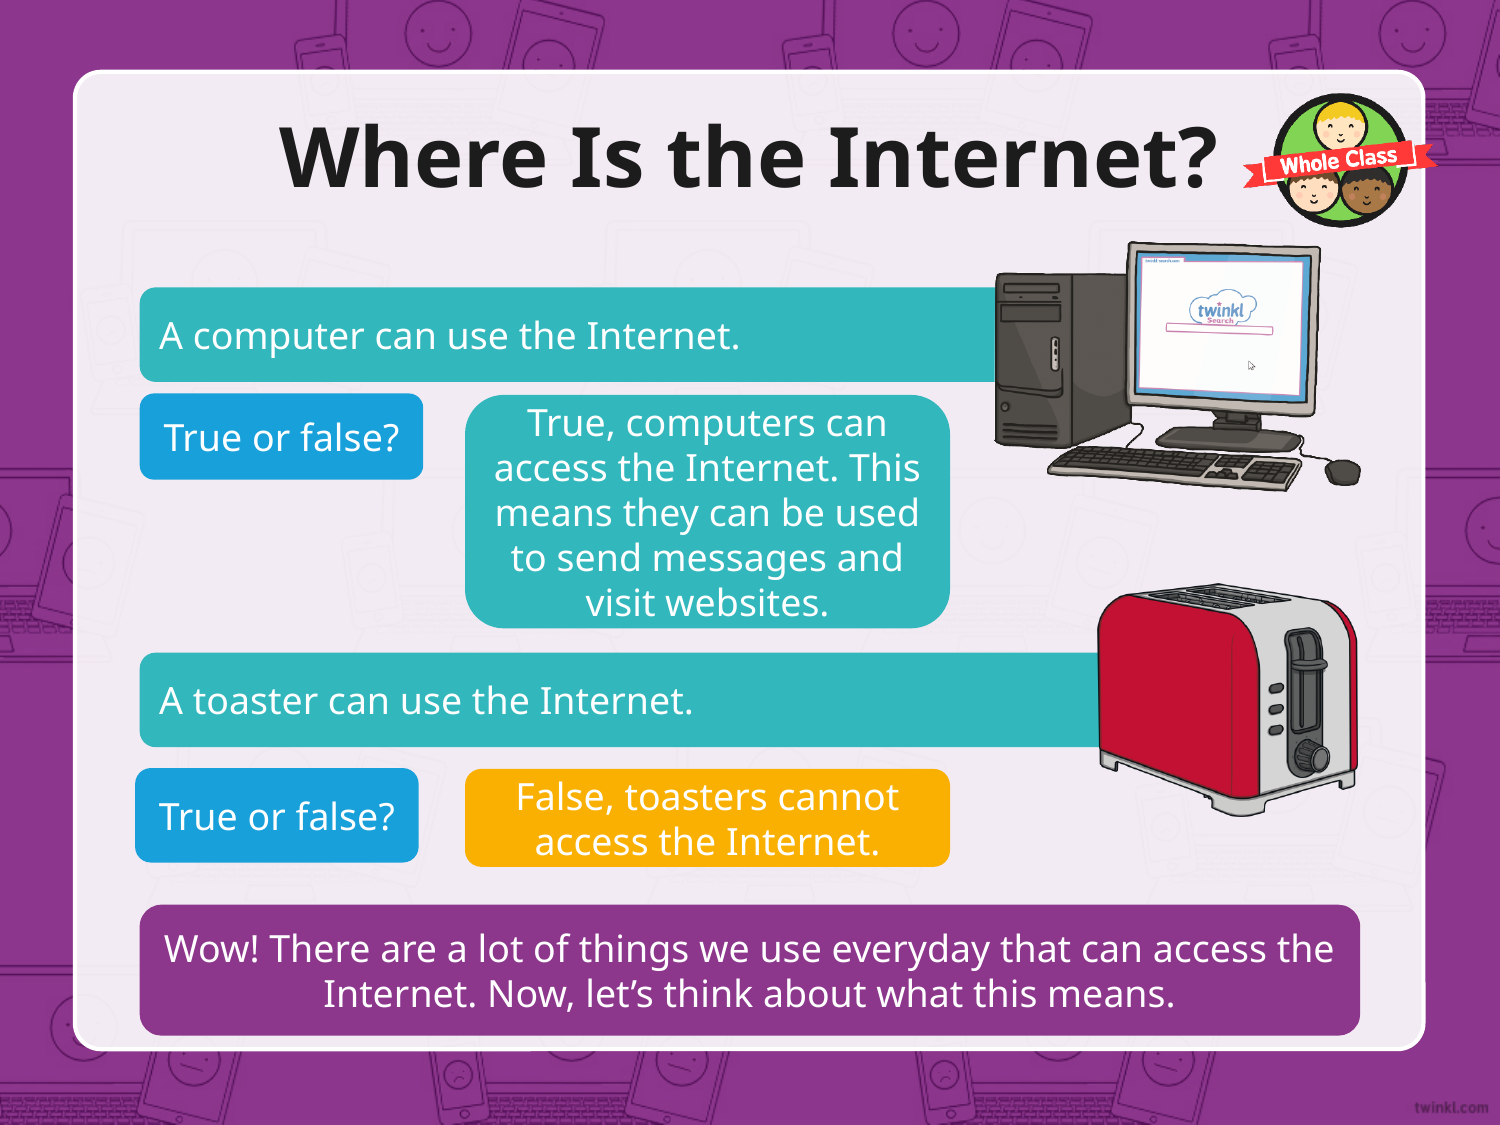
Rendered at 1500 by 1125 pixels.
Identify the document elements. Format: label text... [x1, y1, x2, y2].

text_box True or false? [134, 771, 420, 864]
text_box Wow! There are a lot of things we use everyday that can access the Internet. Now, let’s think about what this means. [138, 903, 1362, 1037]
text_box False, toasters cannot access the Internet. [463, 817, 952, 868]
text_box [139, 241, 1361, 492]
title Where Is the Internet? [73, 76, 1426, 244]
text_box True, computers can access the Internet. This means they can be used to send messages and visit websites. [463, 492, 952, 583]
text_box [139, 583, 1358, 817]
picture [0, 0, 1500, 1125]
